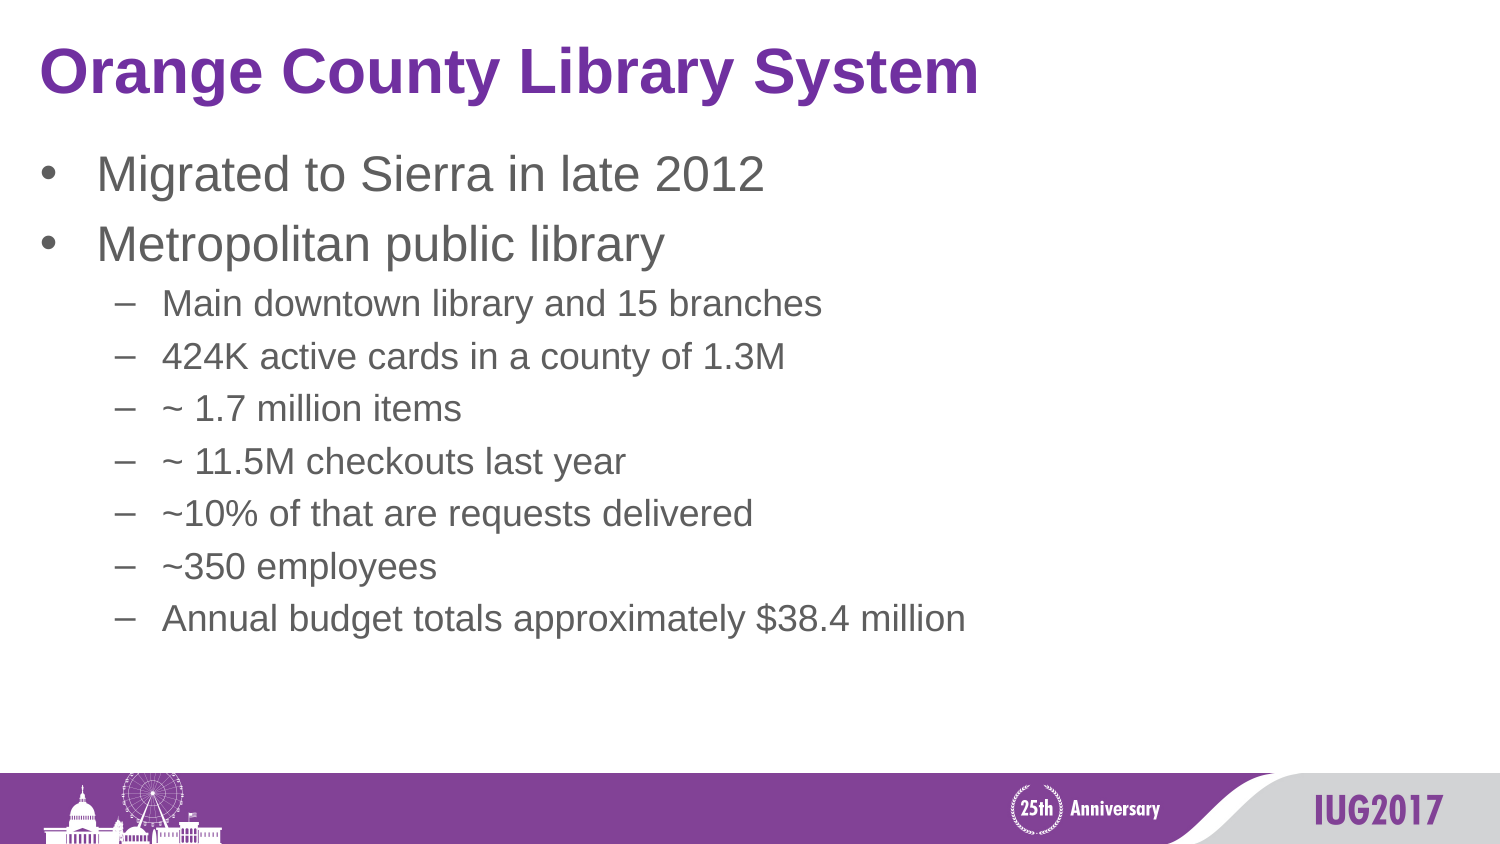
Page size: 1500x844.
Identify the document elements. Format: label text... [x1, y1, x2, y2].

title Orange County Library System [24, 21, 1475, 114]
list Migrated to Sierra in late 2012 Metropolitan public library Main downtown library and 15 branches 424K active cards in a county of 1.3M ~ 1.7 million items ~ 11.5M checkouts last year ~10% of that are requests delivered ~350 employees Annual budget totals approximately $38.4 million [24, 134, 1475, 747]
picture [0, 773, 1500, 844]
